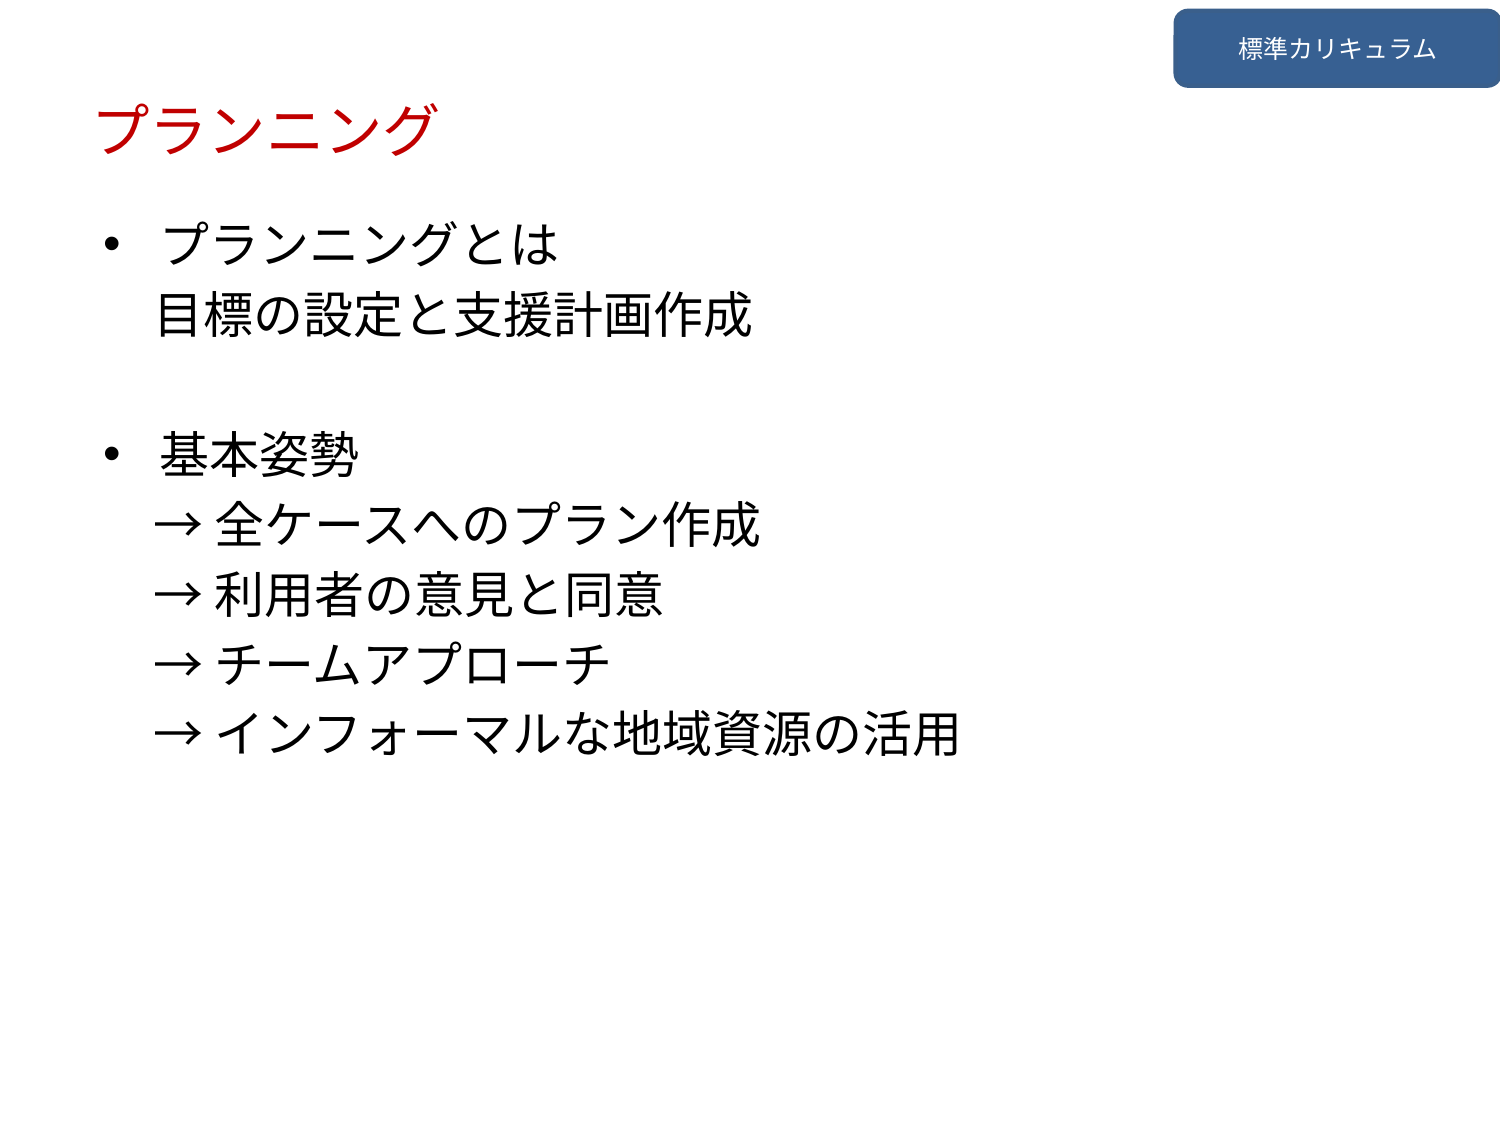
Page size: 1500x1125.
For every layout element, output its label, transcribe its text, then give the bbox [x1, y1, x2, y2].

text_box プランニングとは 目標の設定と支援計画作成 基本姿勢 → 全ケースへのプラン作成 → 利用者の意見と同意 → チームアプローチ → インフォーマルな地域資源の活用 [88, 205, 1439, 905]
text_box 標準カリキュラム [1173, 8, 1500, 88]
text_box プランニング [76, 86, 1495, 172]
